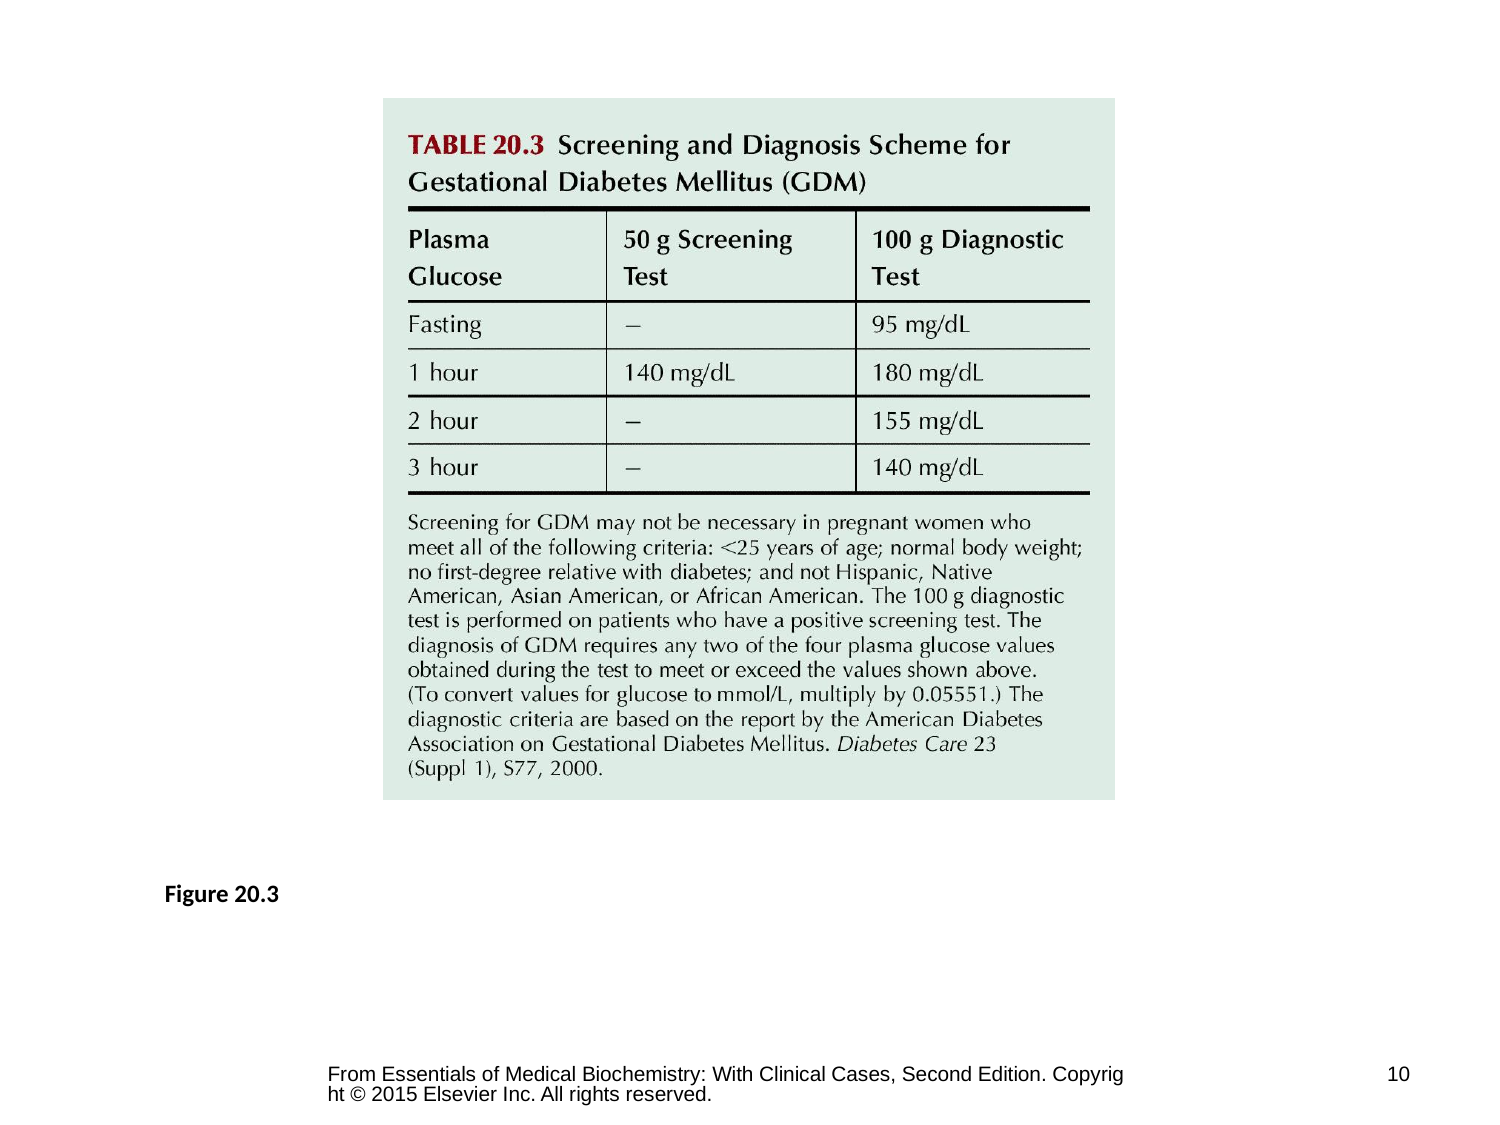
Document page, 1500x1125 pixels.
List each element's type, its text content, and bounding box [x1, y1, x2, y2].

picture [383, 98, 1115, 801]
text_box Figure 20.3 [150, 870, 325, 915]
slide_number 10 [1074, 1042, 1425, 1103]
footer From Essentials of Medical Biochemistry: With Clinical Cases, Second Edition. Copyright © 2015 Elsevier Inc. All rights reserved. [312, 1042, 1074, 1103]
